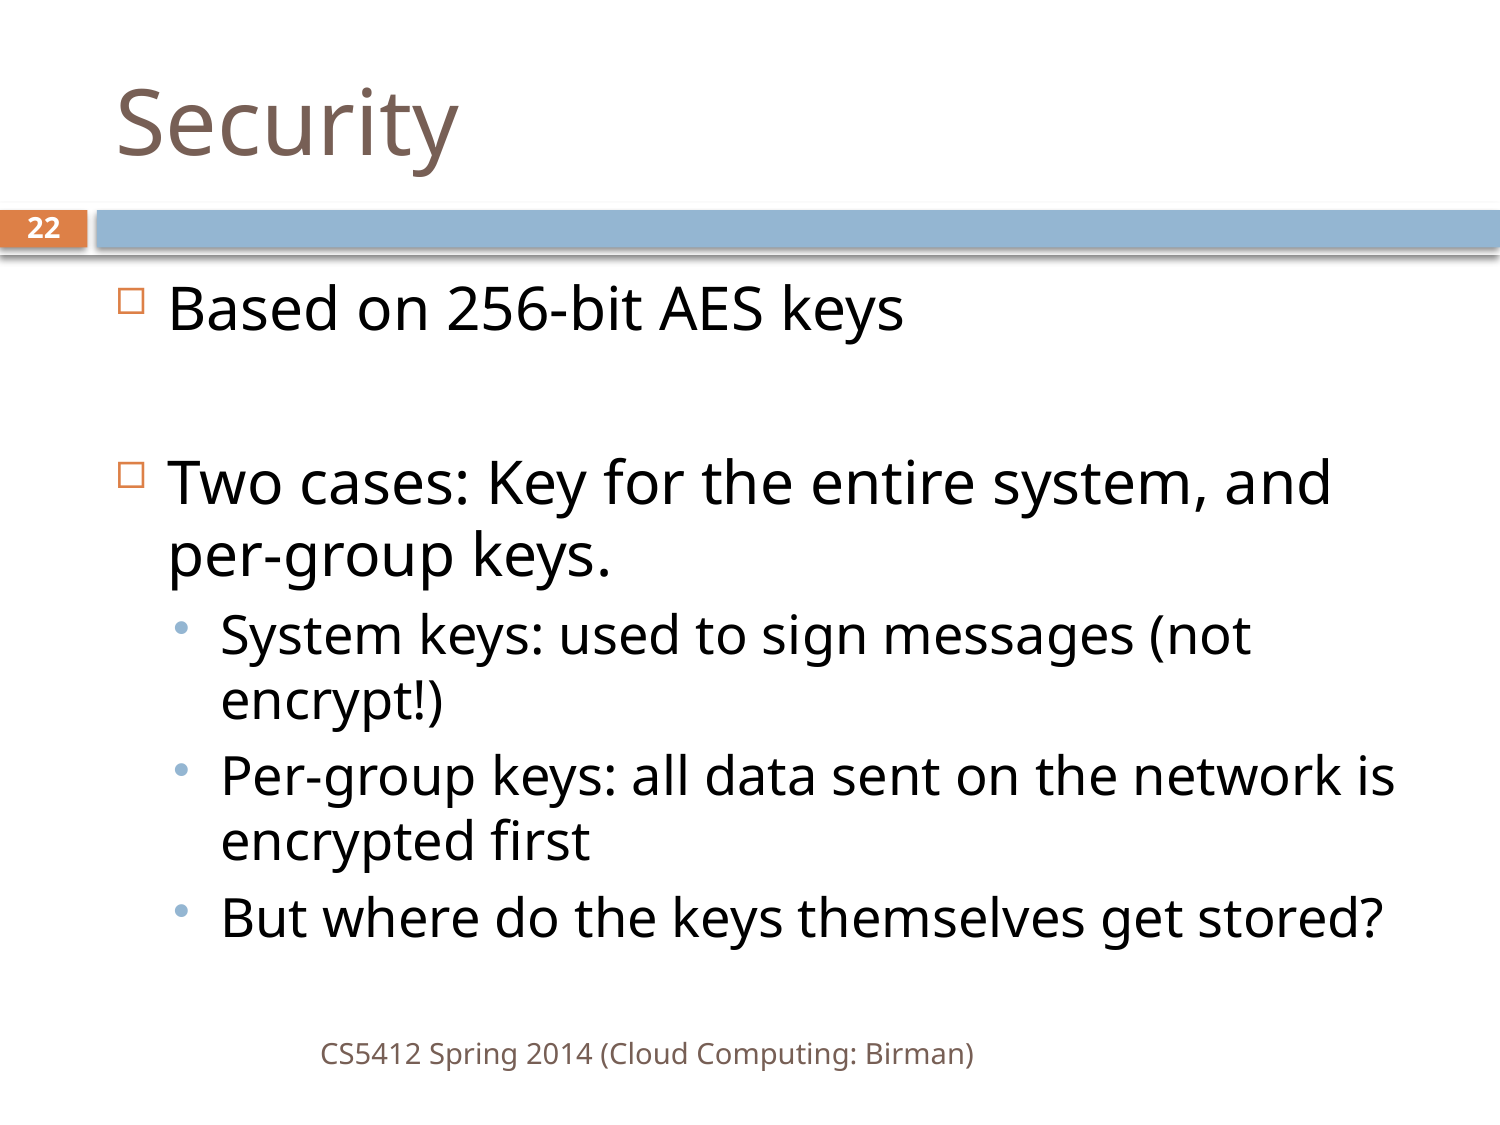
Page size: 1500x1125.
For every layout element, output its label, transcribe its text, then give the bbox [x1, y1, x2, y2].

list Based on 256-bit AES keys Two cases: Key for the entire system, and per-group keys. System keys: used to sign messages (not encrypt!) Per-group keys: all data sent on the network is encrypted first But where do the keys themselves get stored? [100, 262, 1438, 1000]
footer CS5412 Spring 2014 (Cloud Computing: Birman) [99, 1024, 990, 1085]
title Security [100, 37, 1438, 200]
slide_number 22 [0, 208, 88, 249]
